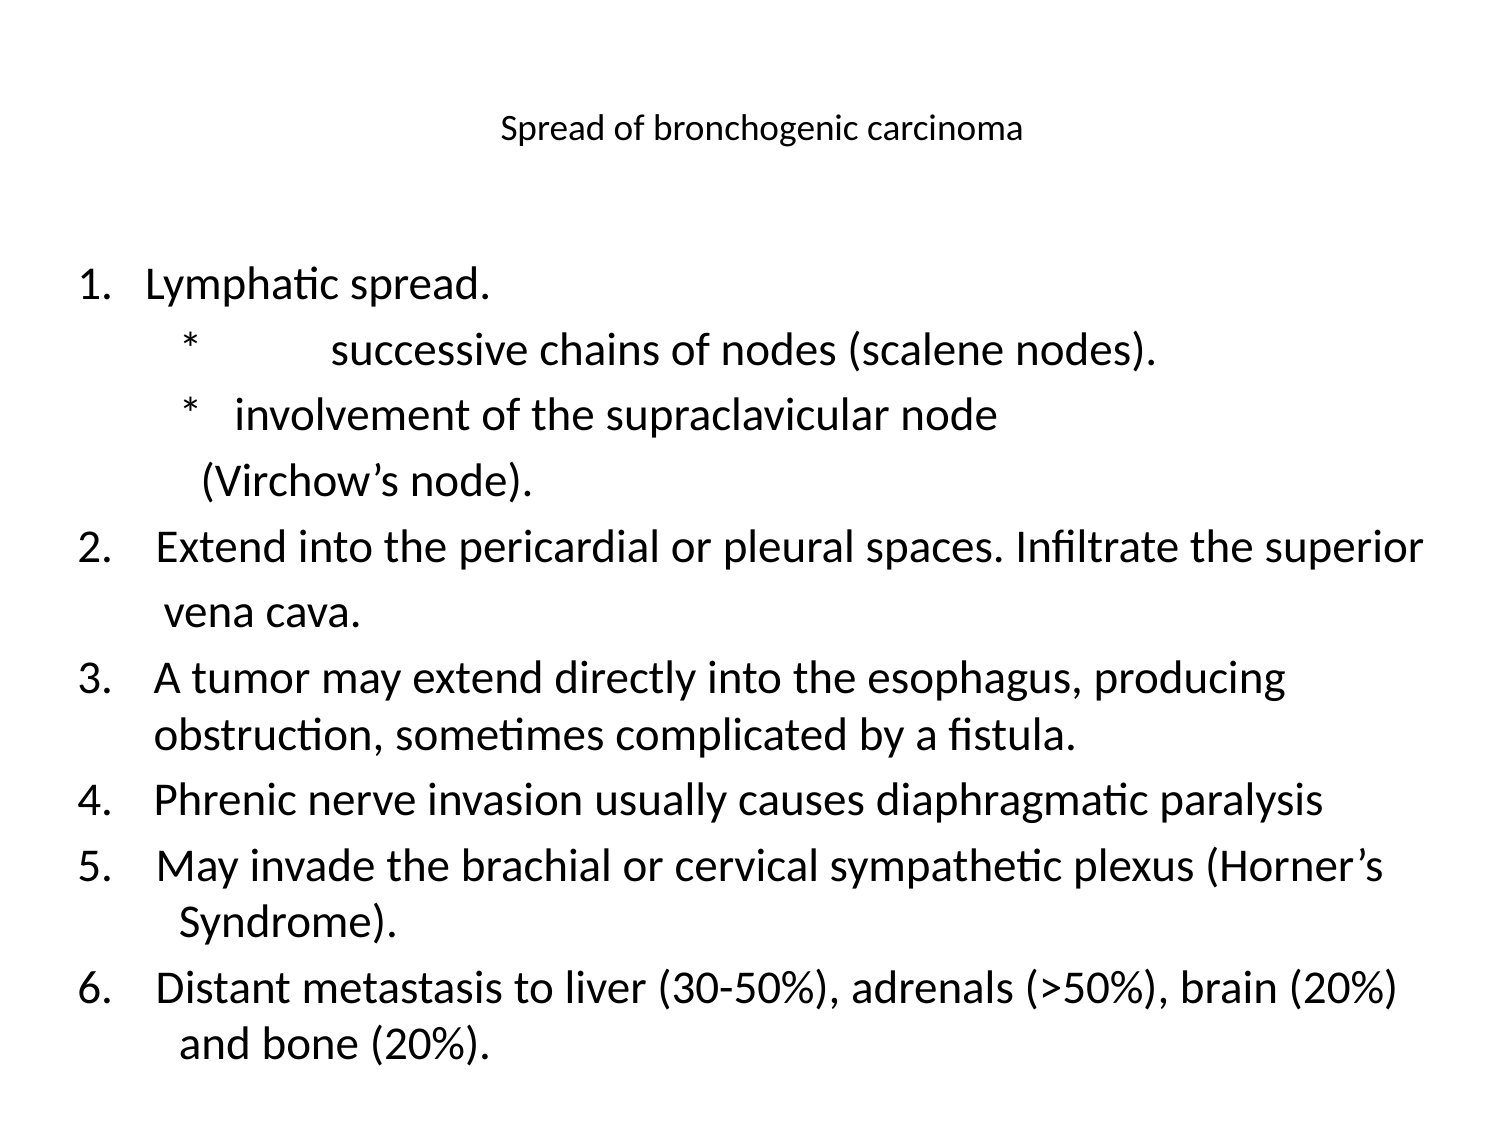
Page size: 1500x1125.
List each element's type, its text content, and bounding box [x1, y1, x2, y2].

title Spread of bronchogenic carcinoma [62, 50, 1463, 200]
list 1. Lymphatic spread. * successive chains of nodes (scalene nodes). * involvement of the supraclavicular node (Virchow’s node). 2. Extend into the pericardial or pleural spaces. Infiltrate the superior vena cava. A tumor may extend directly into the esophagus, producing obstruction, sometimes complicated by a fistula. Phrenic nerve invasion usually causes diaphragmatic paralysis 5. May invade the brachial or cervical sympathetic plexus (Horner’s Syndrome). 6. Distant metastasis to liver (30-50%), adrenals (>50%), brain (20%) and bone (20%). [62, 244, 1450, 1083]
